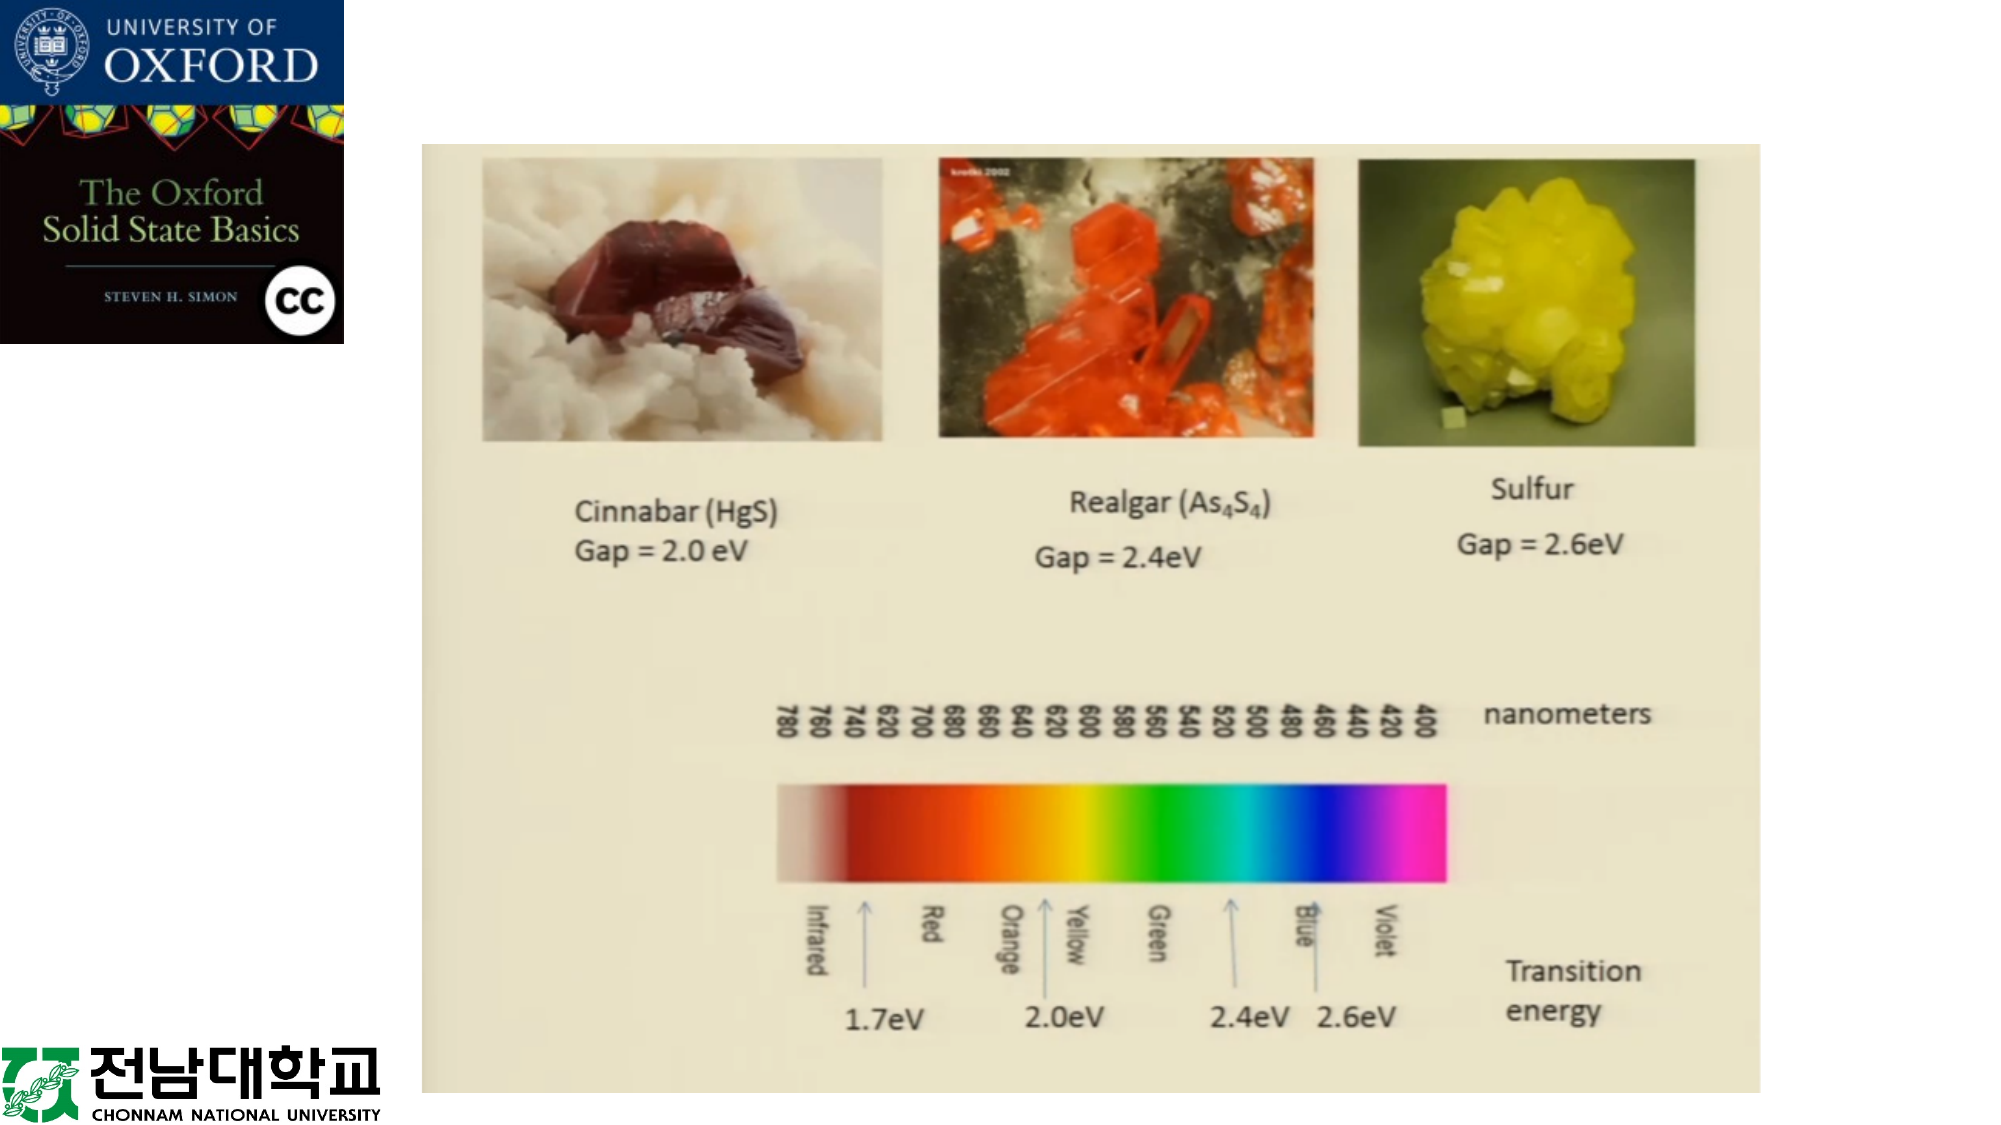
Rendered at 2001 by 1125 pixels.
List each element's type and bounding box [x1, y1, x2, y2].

picture [421, 144, 1761, 1093]
picture [2, 1045, 381, 1123]
picture [0, 0, 344, 344]
